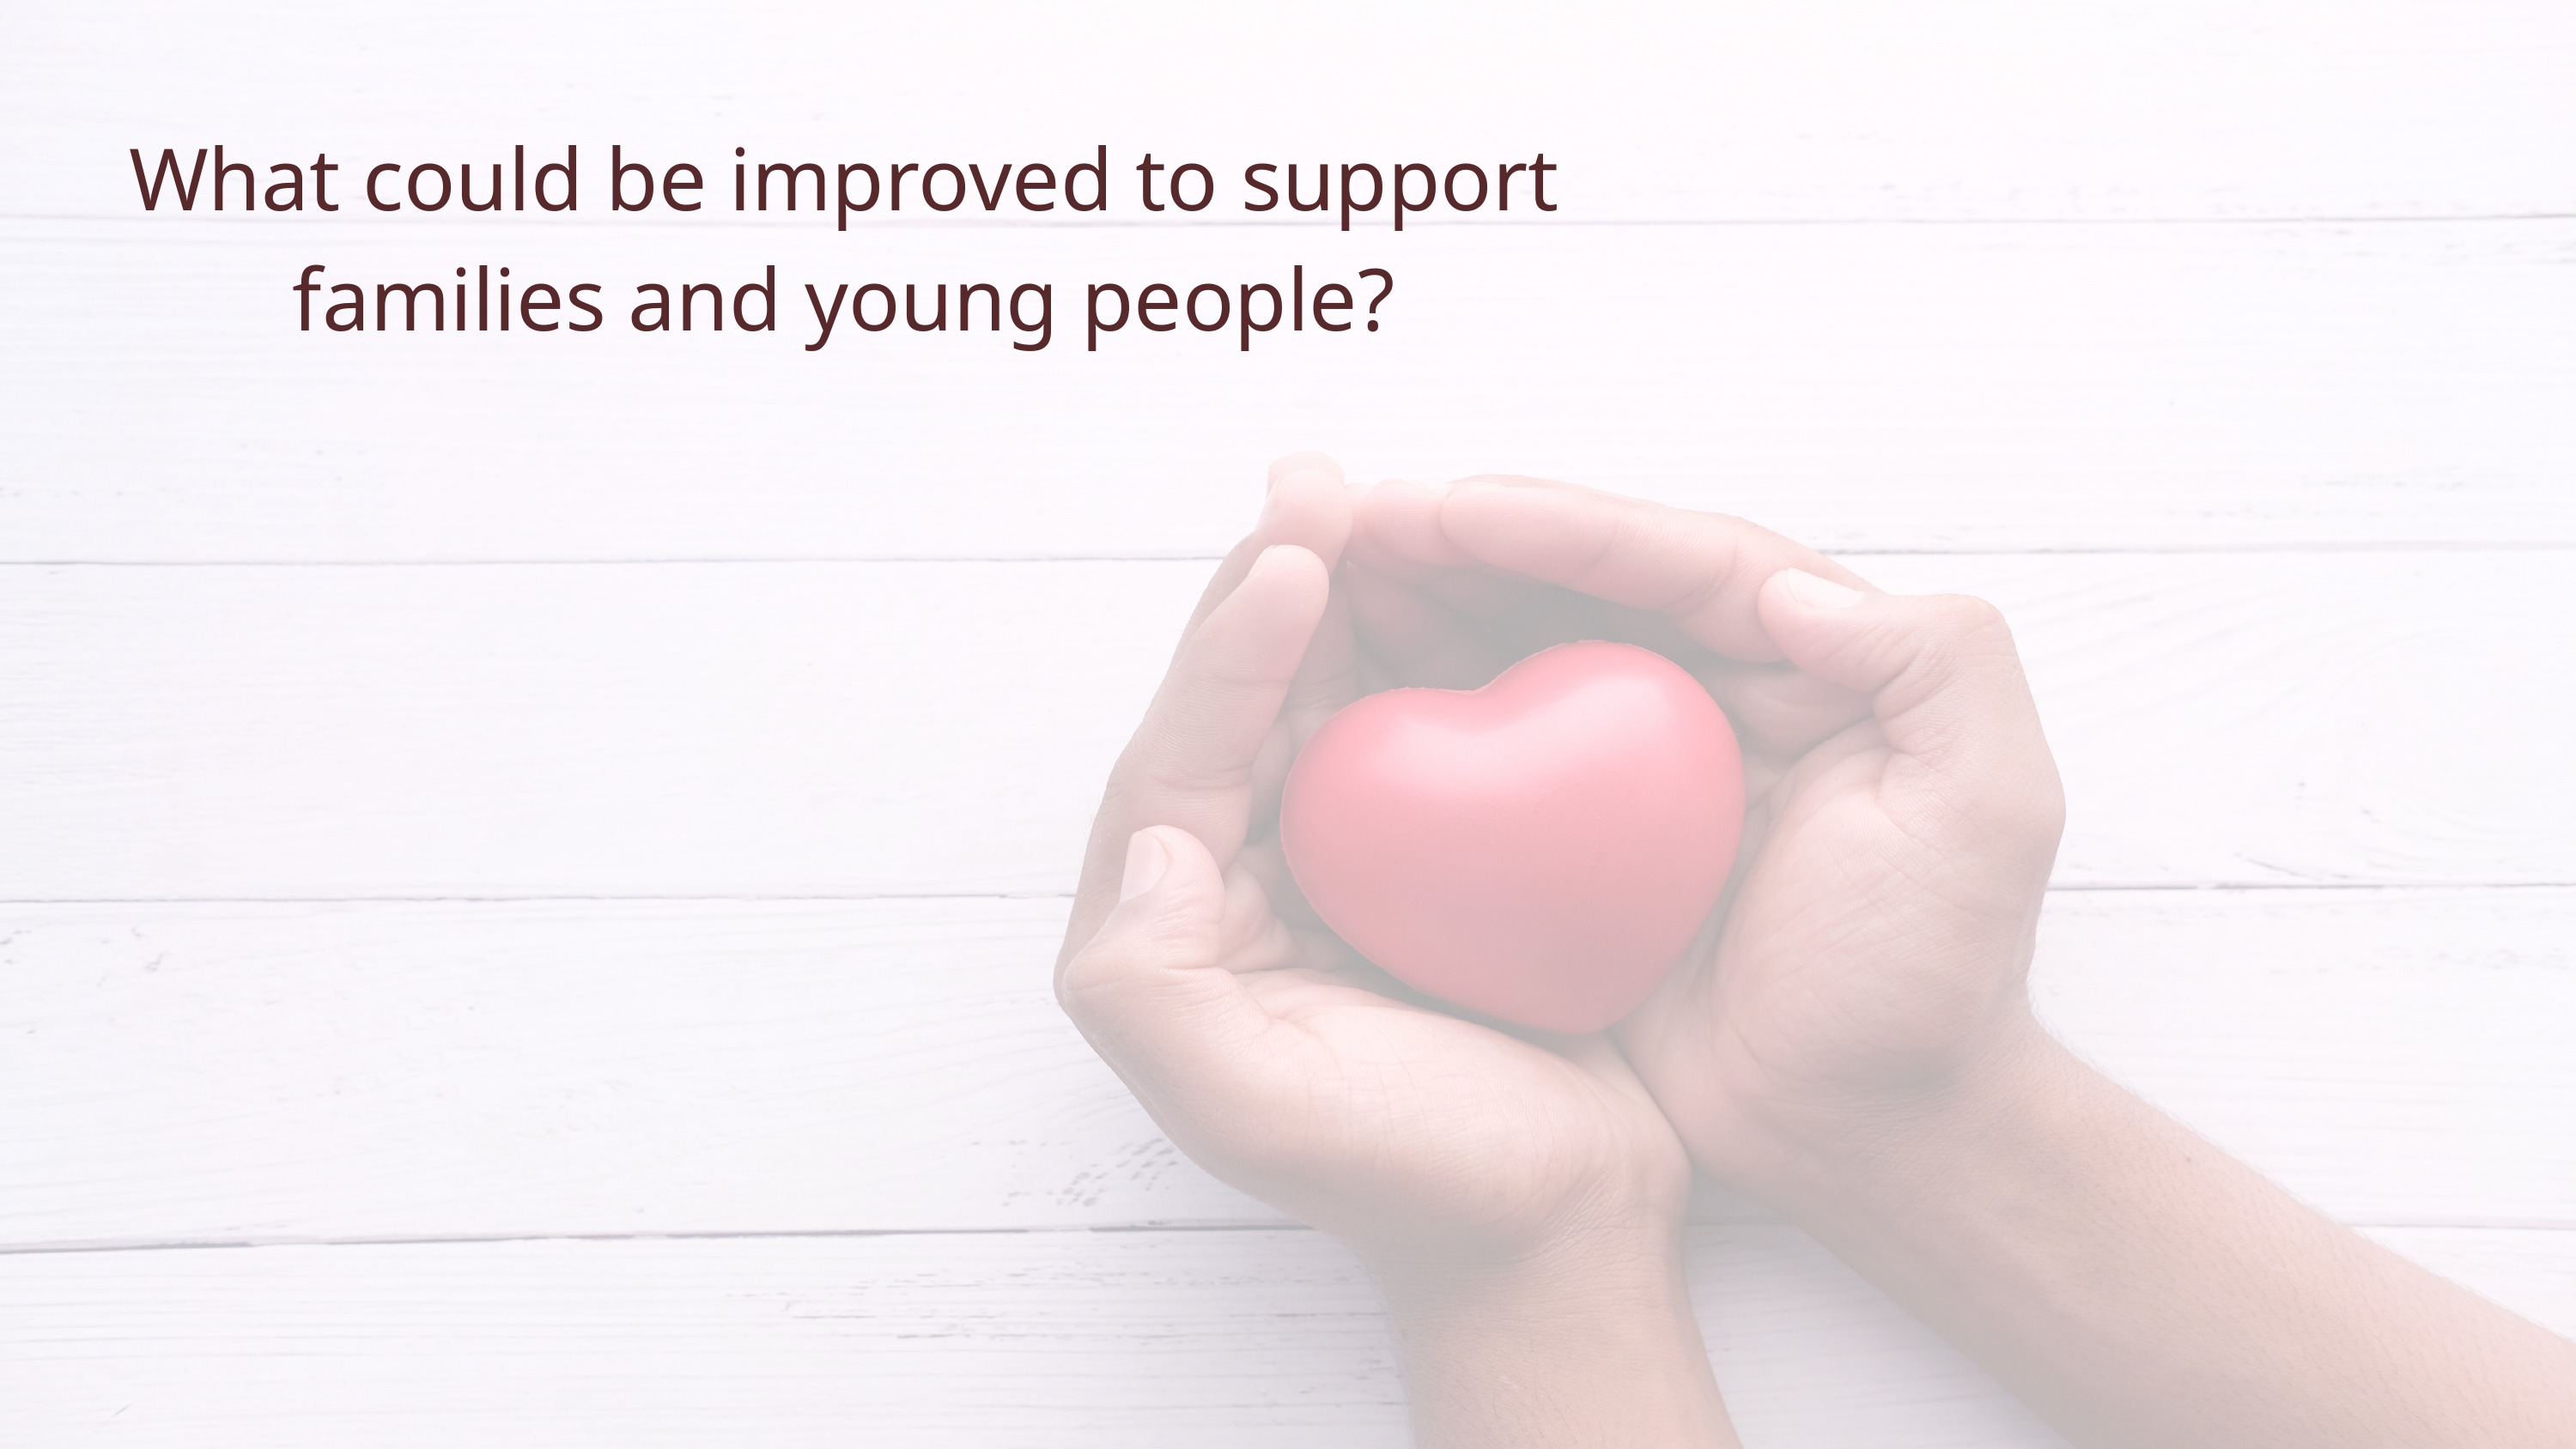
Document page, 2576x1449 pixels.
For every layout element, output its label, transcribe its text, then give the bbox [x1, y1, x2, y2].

text_box What could be improved to support families and young people? [0, 107, 1689, 709]
